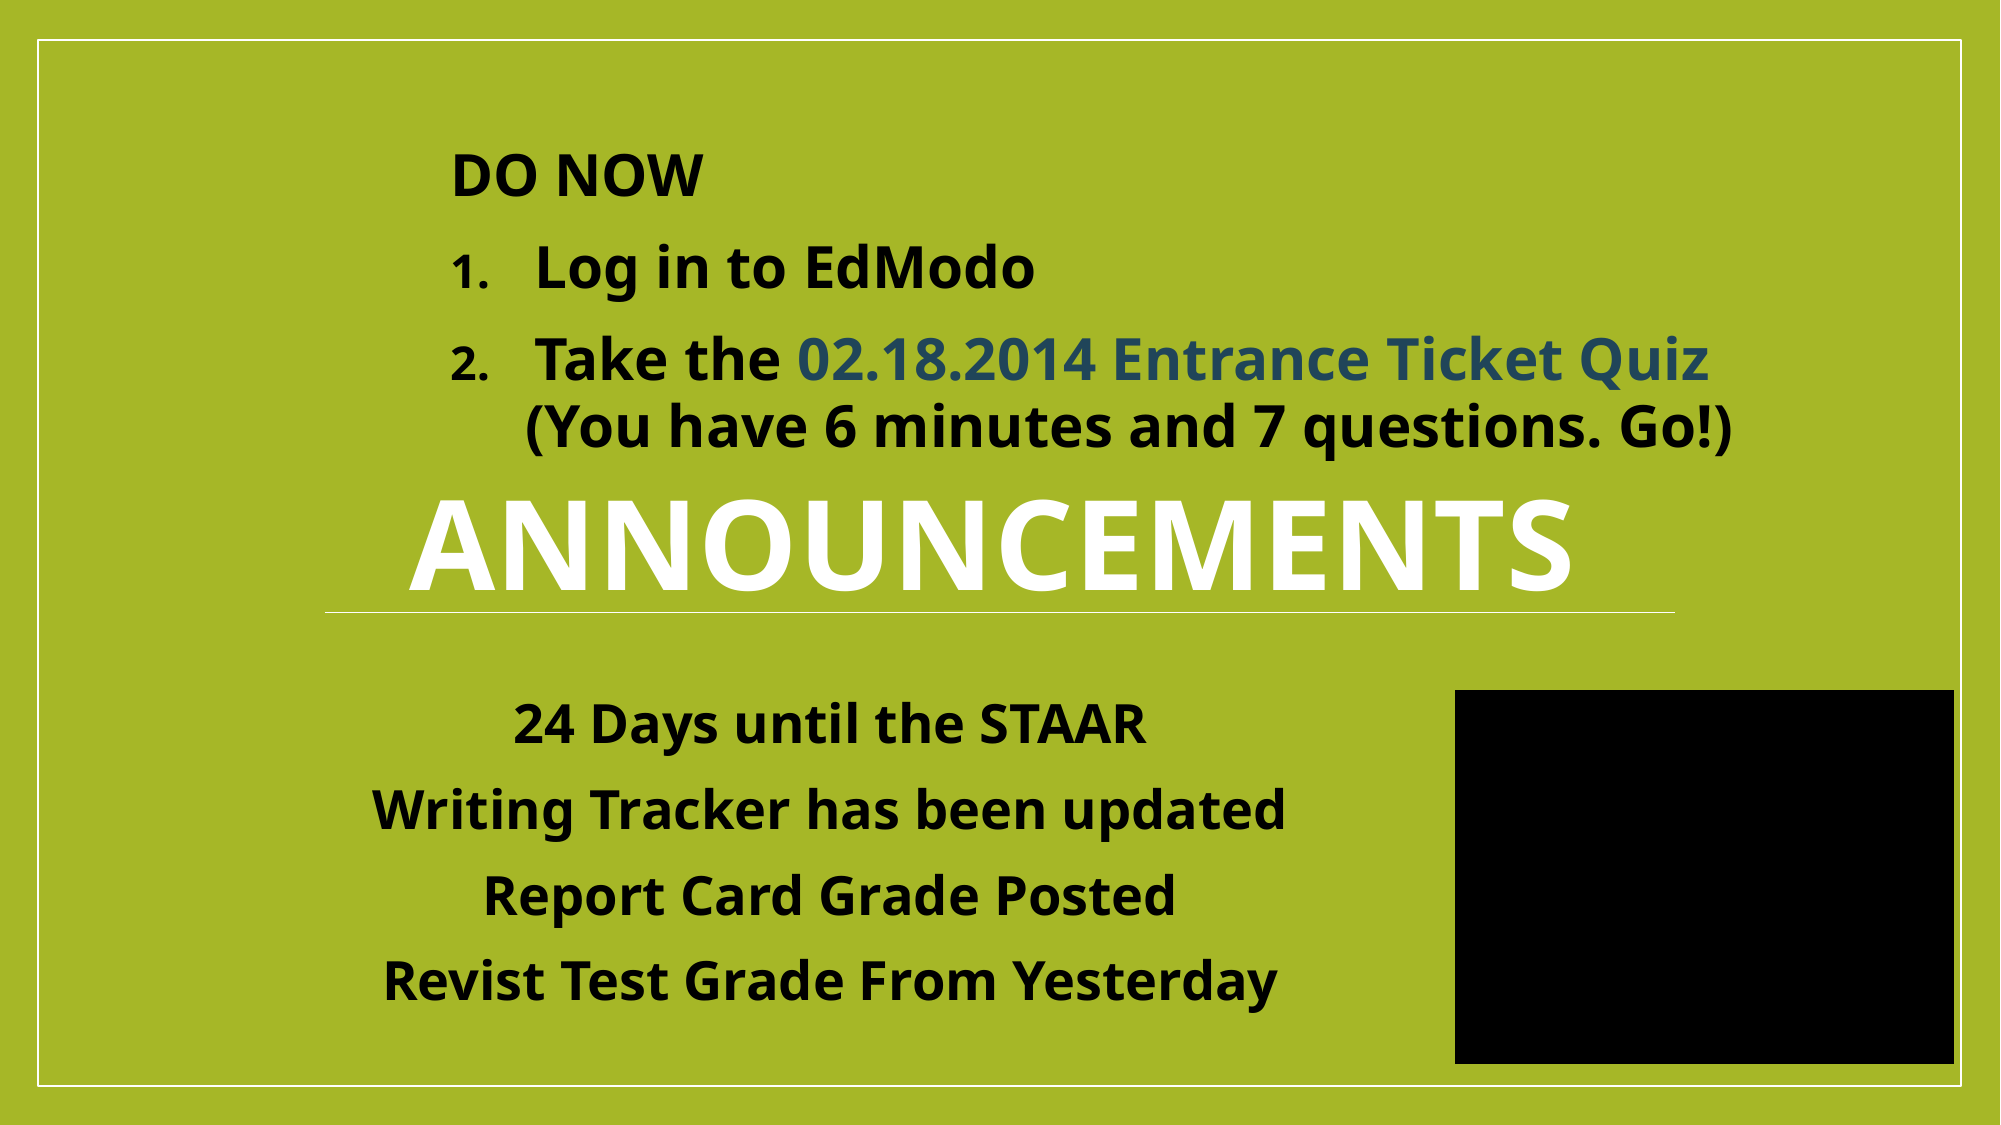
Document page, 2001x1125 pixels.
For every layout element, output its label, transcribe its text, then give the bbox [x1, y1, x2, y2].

picture [183, 433, 1804, 657]
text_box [1454, 689, 1955, 1065]
subtitle 24 Days until the STAAR Writing Tracker has been updated Report Card Grade Posted Revist Test Grade From Yesterday [274, 689, 1387, 1022]
text_box DO NOW Log in to EdModo Take the 02.18.2014 Entrance Ticket Quiz (You have 6 minutes and 7 questions. Go!) [435, 138, 1759, 432]
